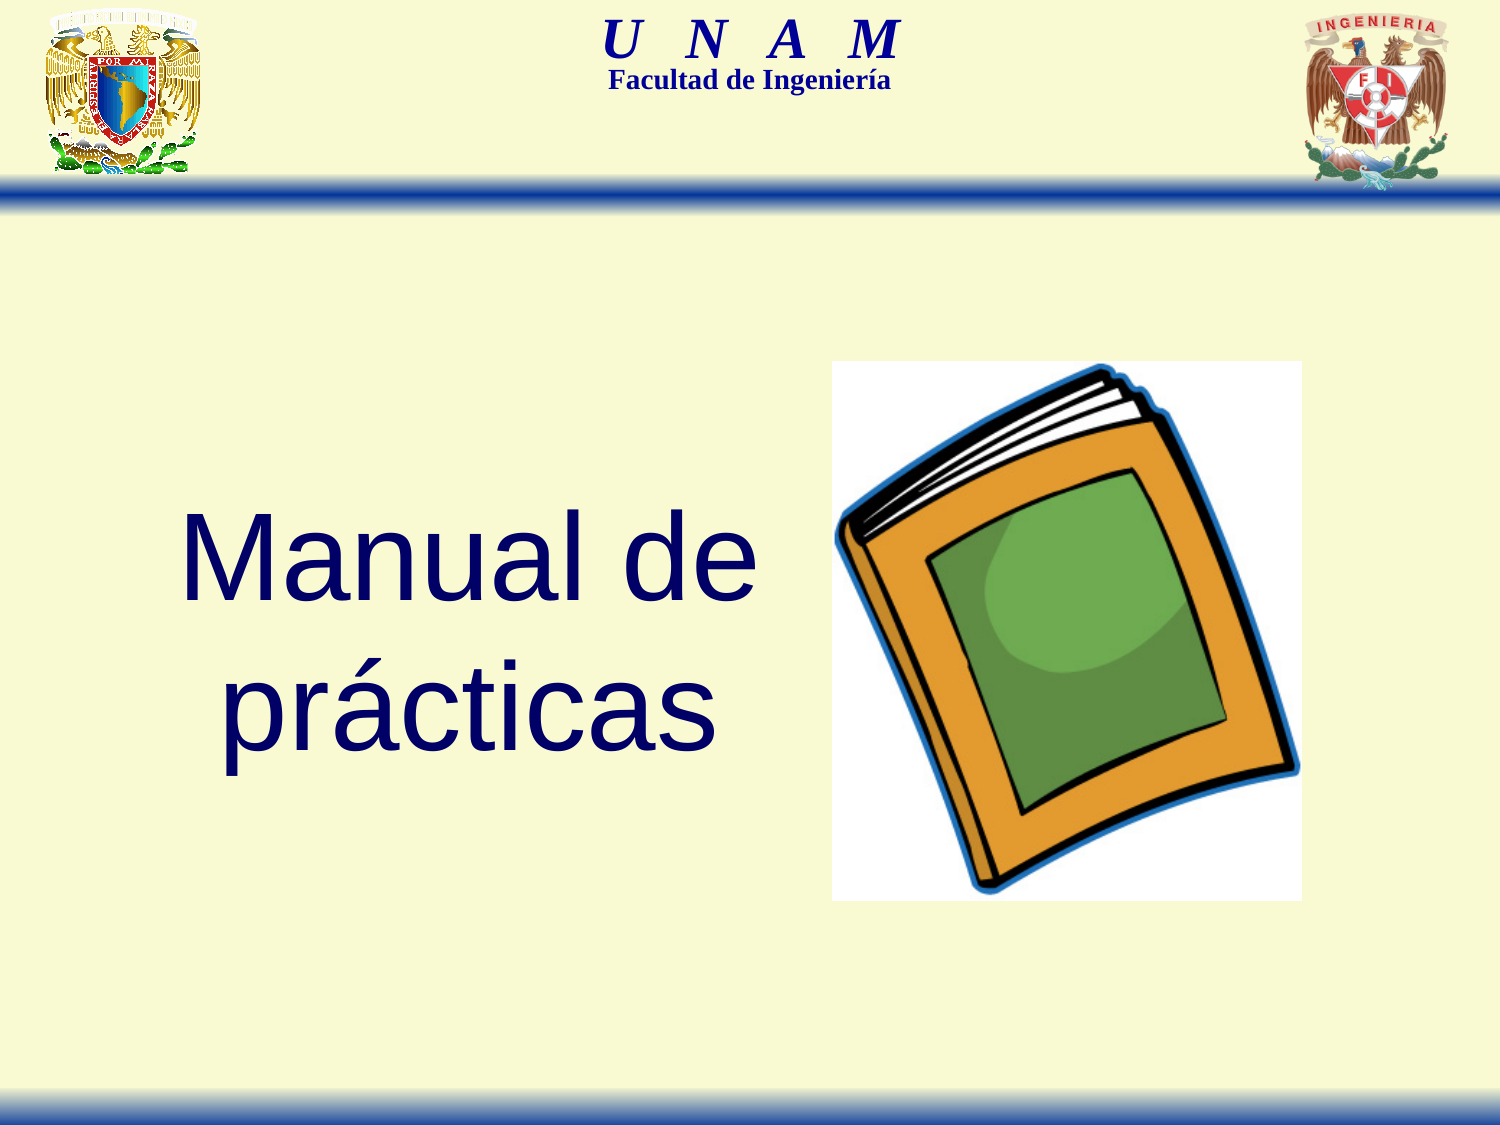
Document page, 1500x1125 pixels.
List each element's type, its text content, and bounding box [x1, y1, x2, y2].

text_box Manual de prácticas [53, 467, 827, 783]
picture [832, 361, 1302, 902]
picture [1299, 5, 1453, 198]
picture [46, 8, 200, 175]
